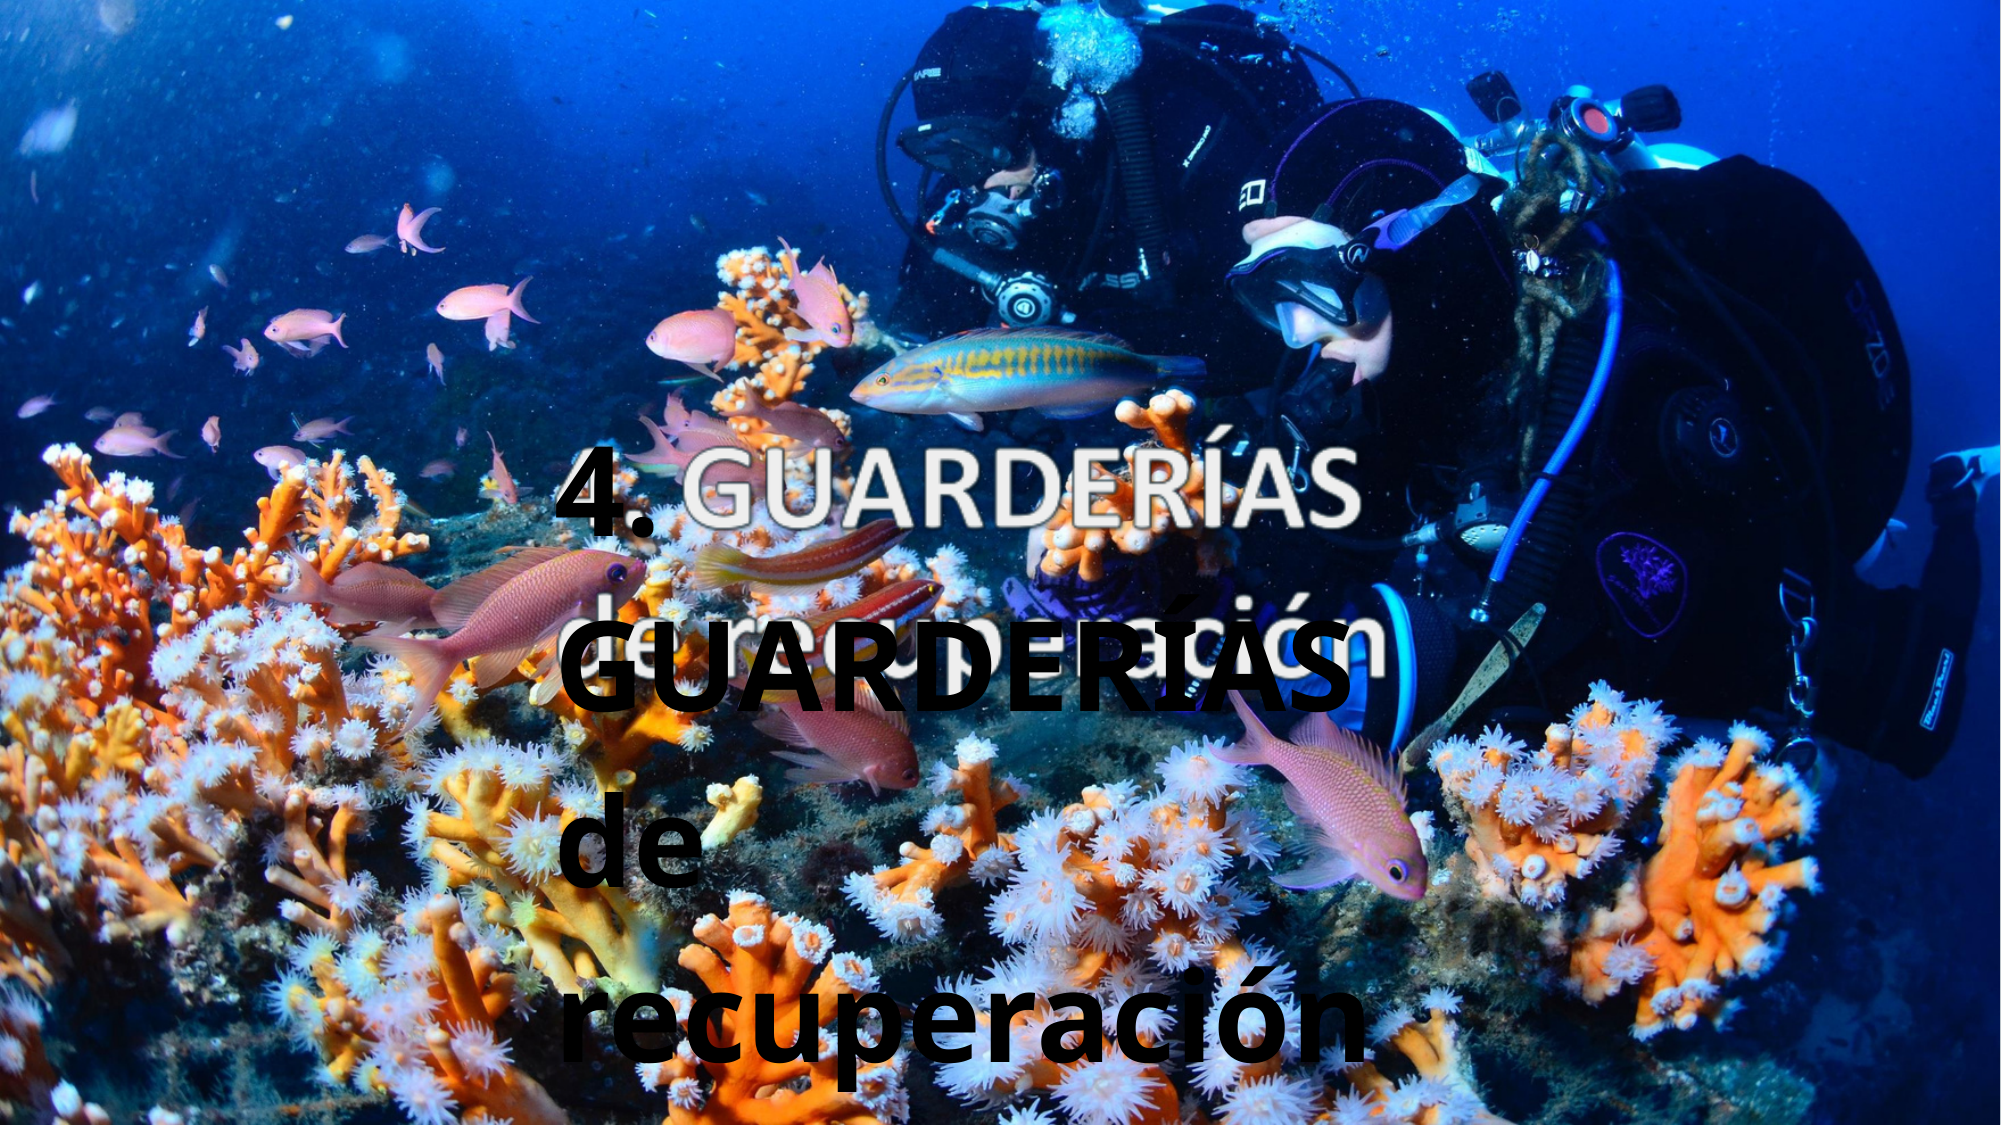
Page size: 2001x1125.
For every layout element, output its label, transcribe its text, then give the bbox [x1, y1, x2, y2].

text_box [0, 0, 2000, 1125]
text_box [545, 413, 554, 541]
text_box 4. GUARDERÍAS de recuperación [554, 386, 1411, 1088]
text_box [547, 581, 554, 712]
